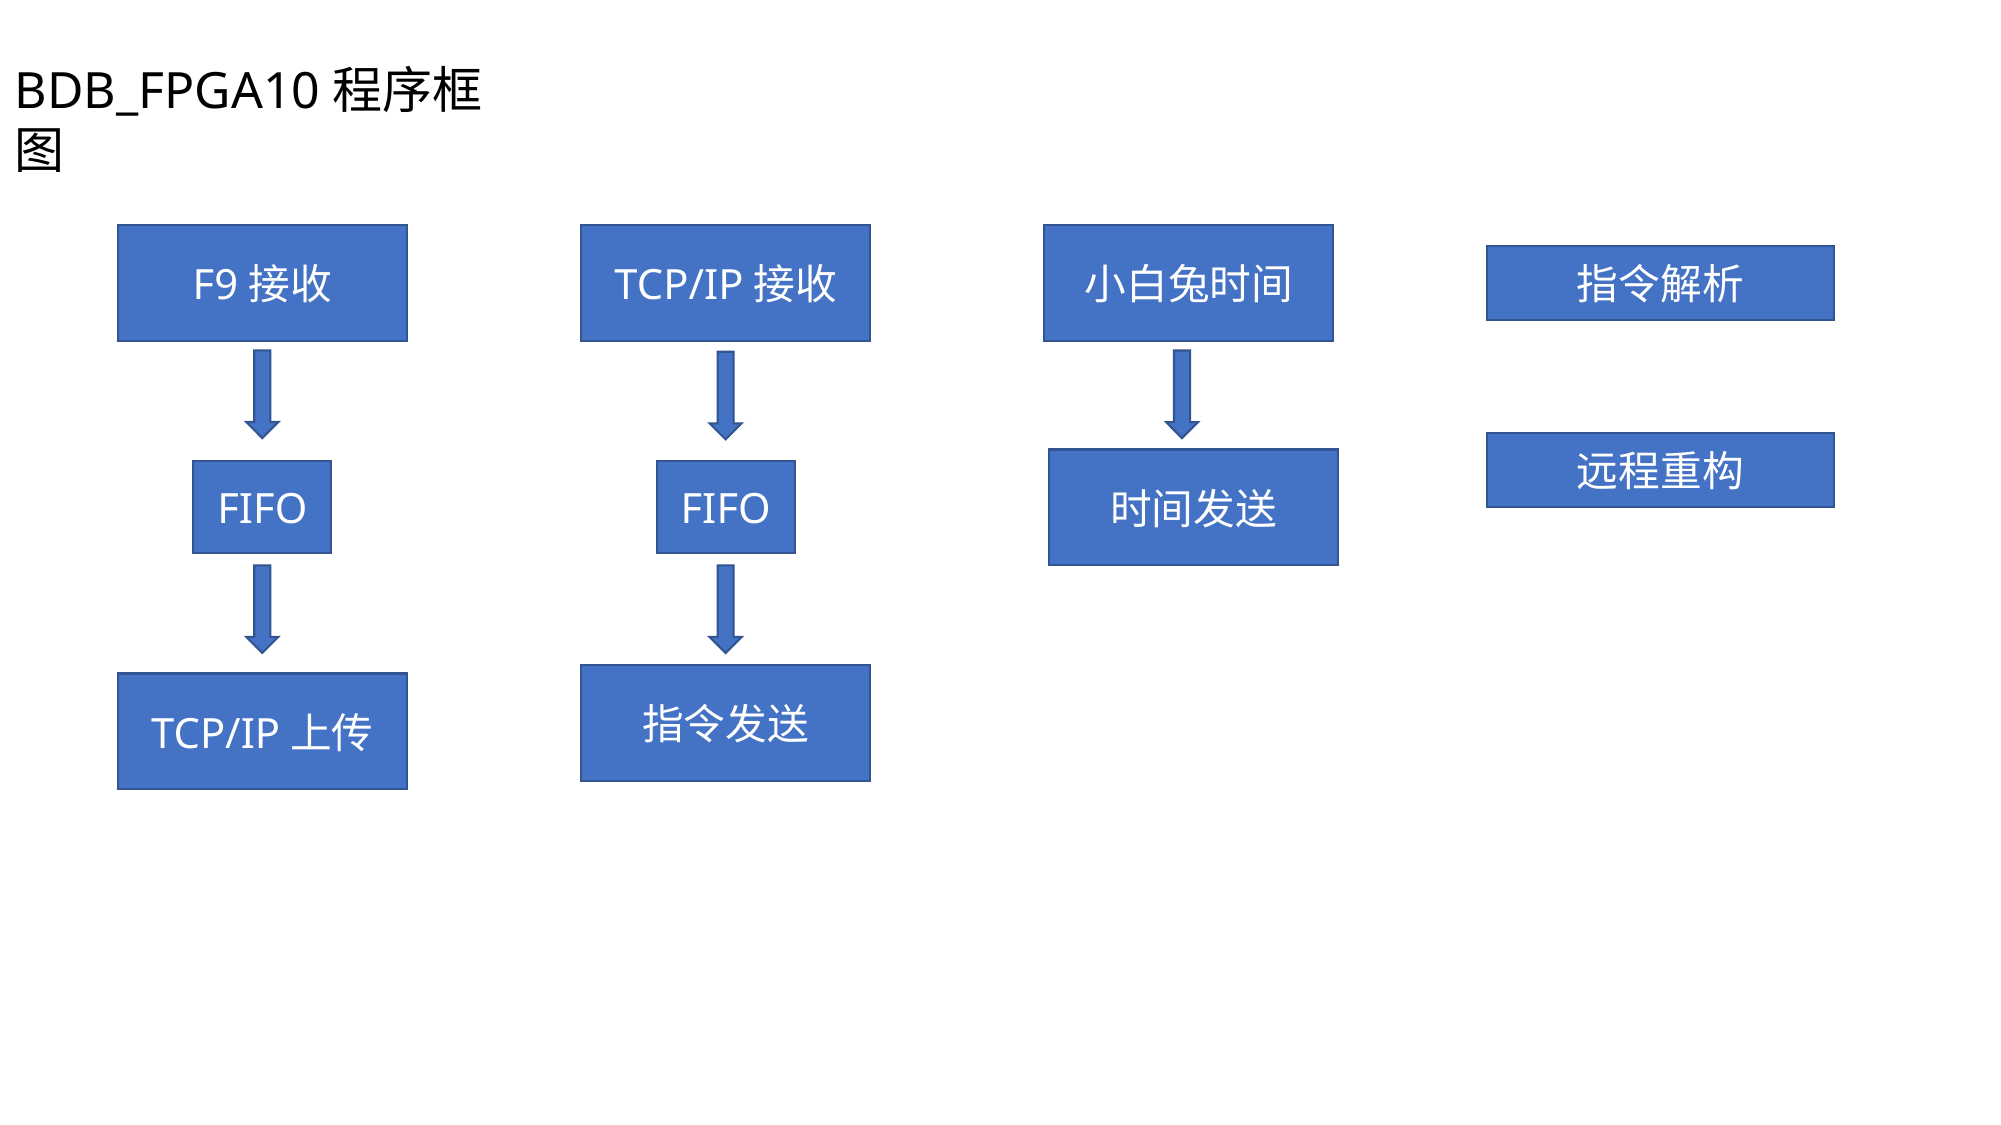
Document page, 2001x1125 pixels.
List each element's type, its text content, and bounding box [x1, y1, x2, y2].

text_box BDB_FPGA10程序框图 [0, 51, 527, 186]
text_box 指令解析 [1486, 245, 1835, 321]
text_box [1163, 349, 1201, 440]
text_box [243, 564, 281, 655]
text_box [243, 349, 281, 440]
text_box [707, 564, 745, 655]
text_box 远程重构 [1486, 432, 1835, 508]
text_box [707, 350, 745, 441]
text_box TCP/IP上传 [117, 672, 408, 790]
text_box TCP/IP接收 [580, 224, 871, 342]
text_box 指令发送 [580, 664, 871, 782]
text_box 小白兔时间 [1043, 224, 1334, 342]
text_box FIFO [192, 460, 332, 554]
text_box 时间发送 [1048, 448, 1339, 566]
text_box F9接收 [117, 224, 408, 342]
text_box FIFO [656, 460, 796, 554]
